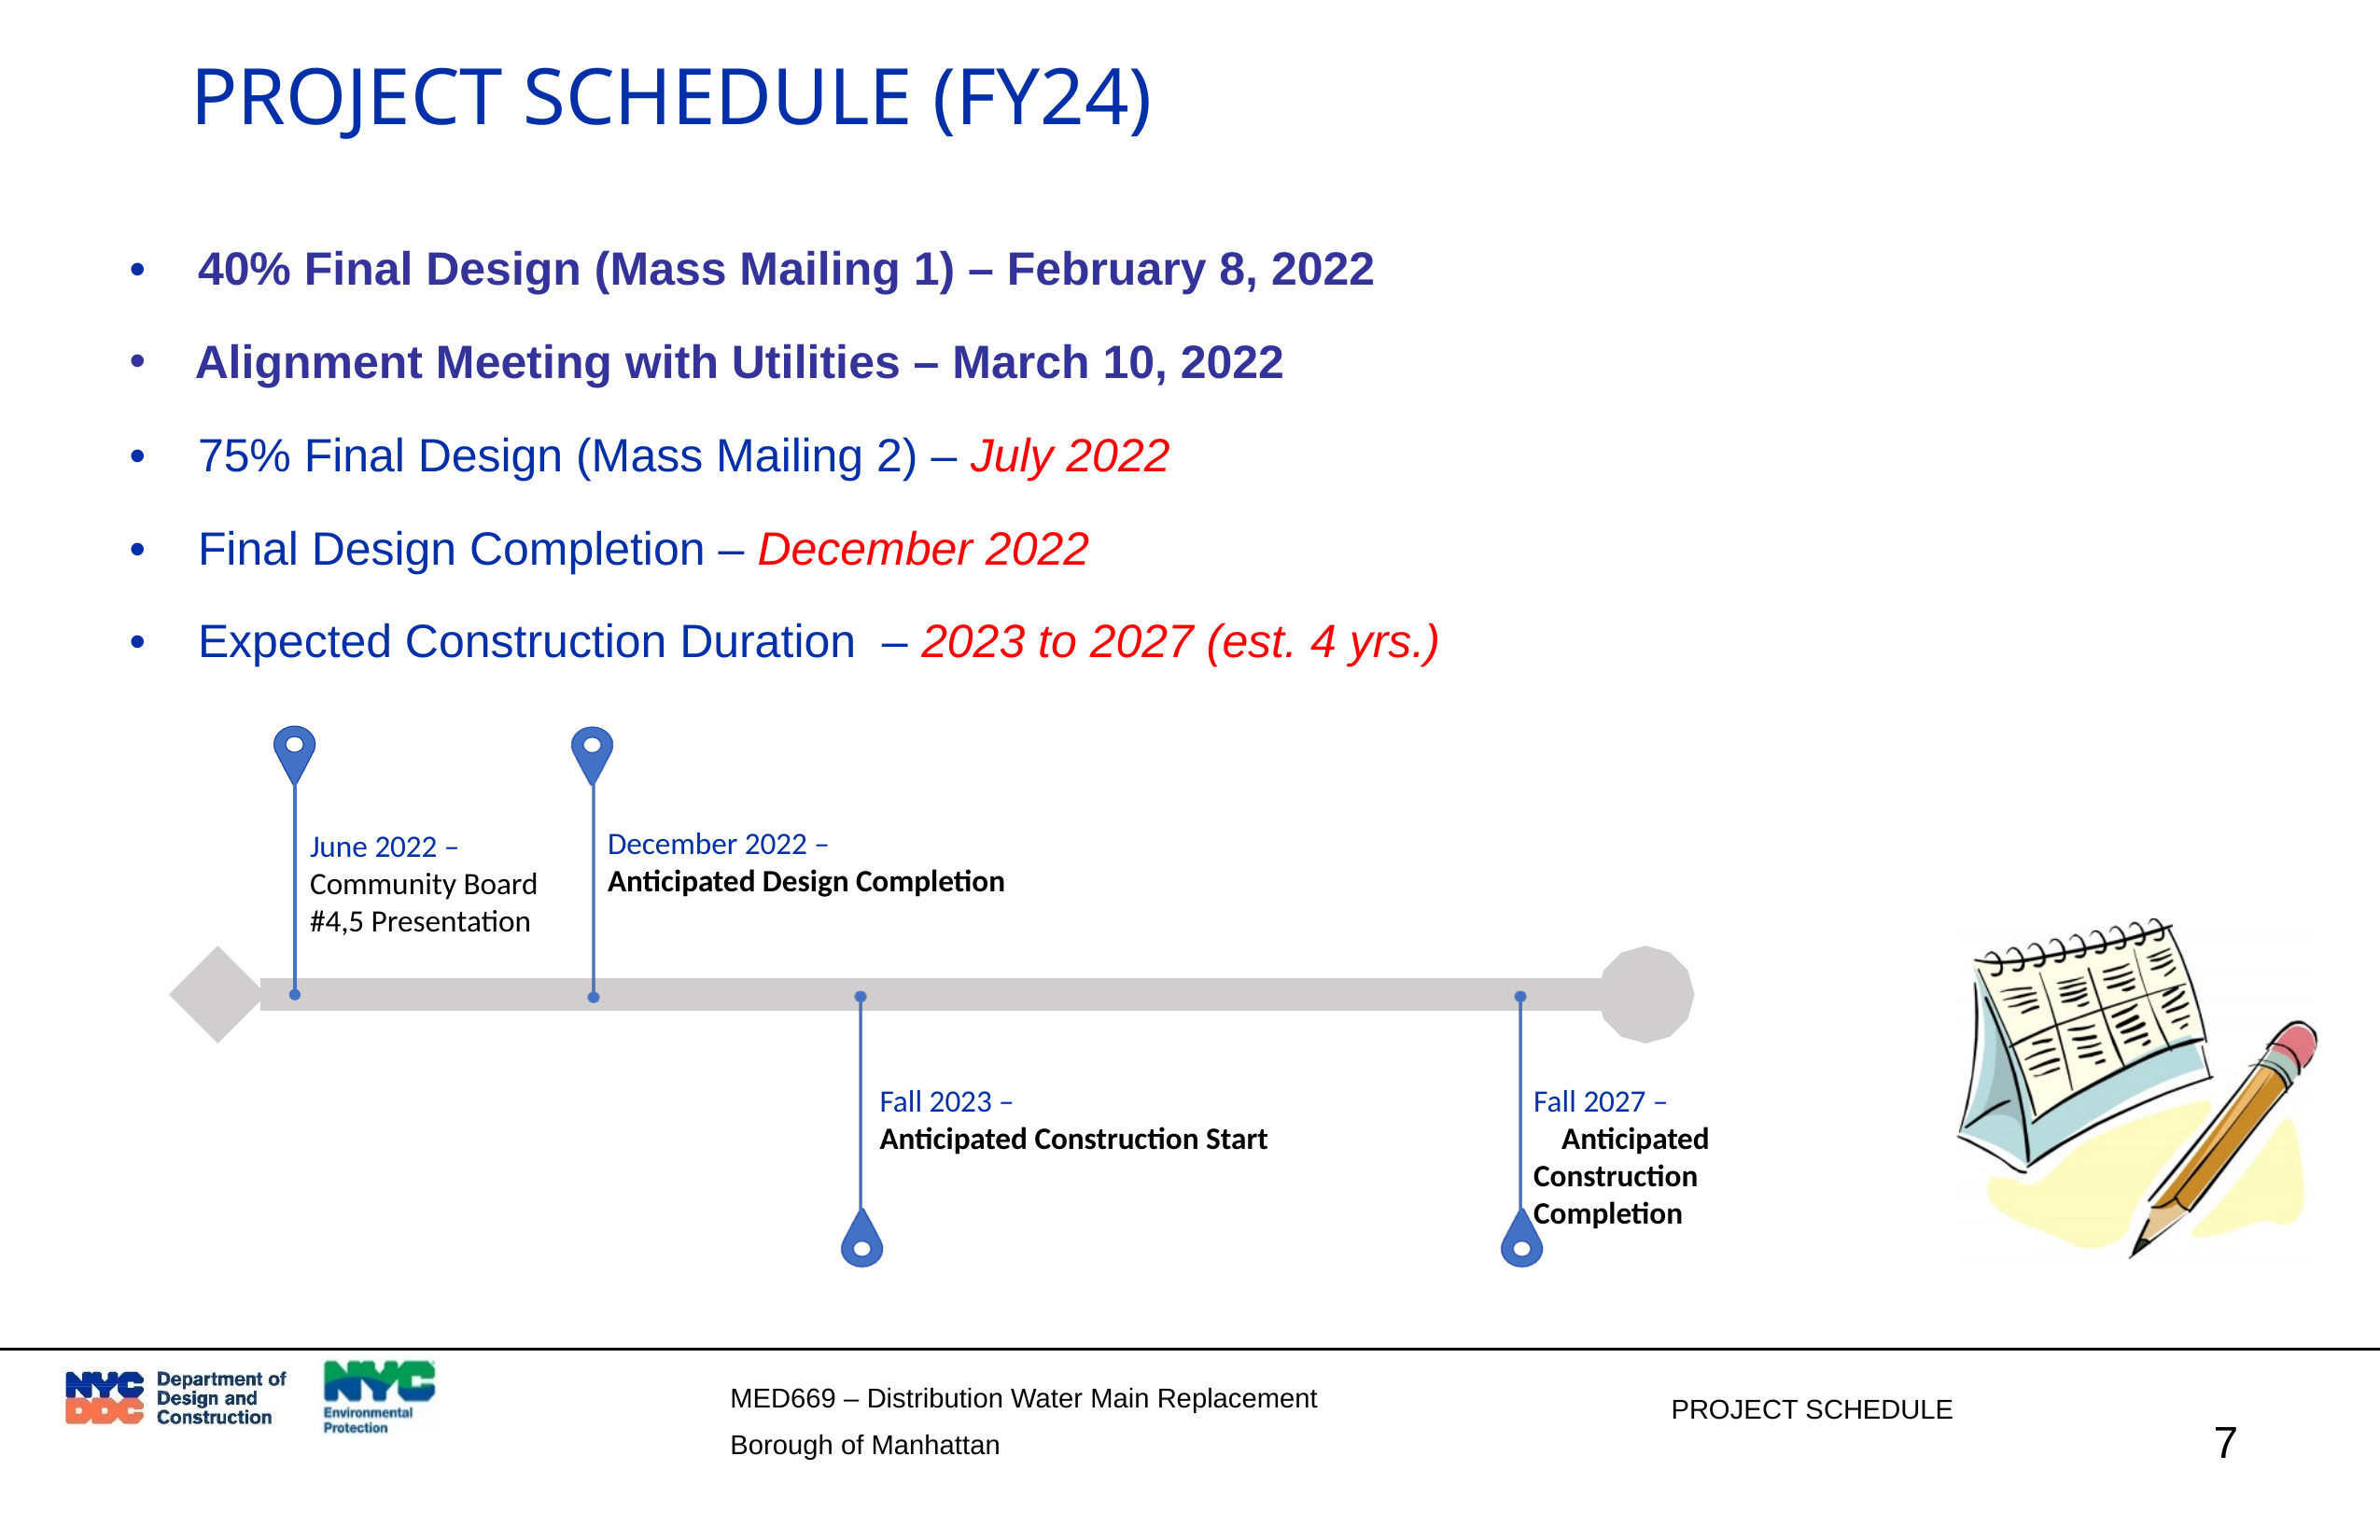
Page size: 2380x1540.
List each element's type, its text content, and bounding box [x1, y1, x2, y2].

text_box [217, 713, 1740, 1279]
picture [1954, 918, 2318, 1262]
text_box Project Schedule (FY24) [176, 49, 2108, 148]
picture [65, 1365, 288, 1433]
text_box Project schedule [1662, 1379, 2338, 1435]
text_box MED669 – Distribution Water Main Replacement Borough of Manhattan [707, 1369, 1662, 1472]
text_box • 40% Final Design (Mass Mailing 1) – February 8, 2022 Alignment Meeting with Utilities – March 10, 2022 • 75% Final Design (Mass Mailing 2) – July 2022 • Final Design Completion – December 2022 • Expected Construction Duration – 2023 to 2027 (est. 4 yrs.) [115, 237, 2238, 1208]
picture [319, 1355, 440, 1437]
slide_number 7 [2160, 1402, 2261, 1509]
